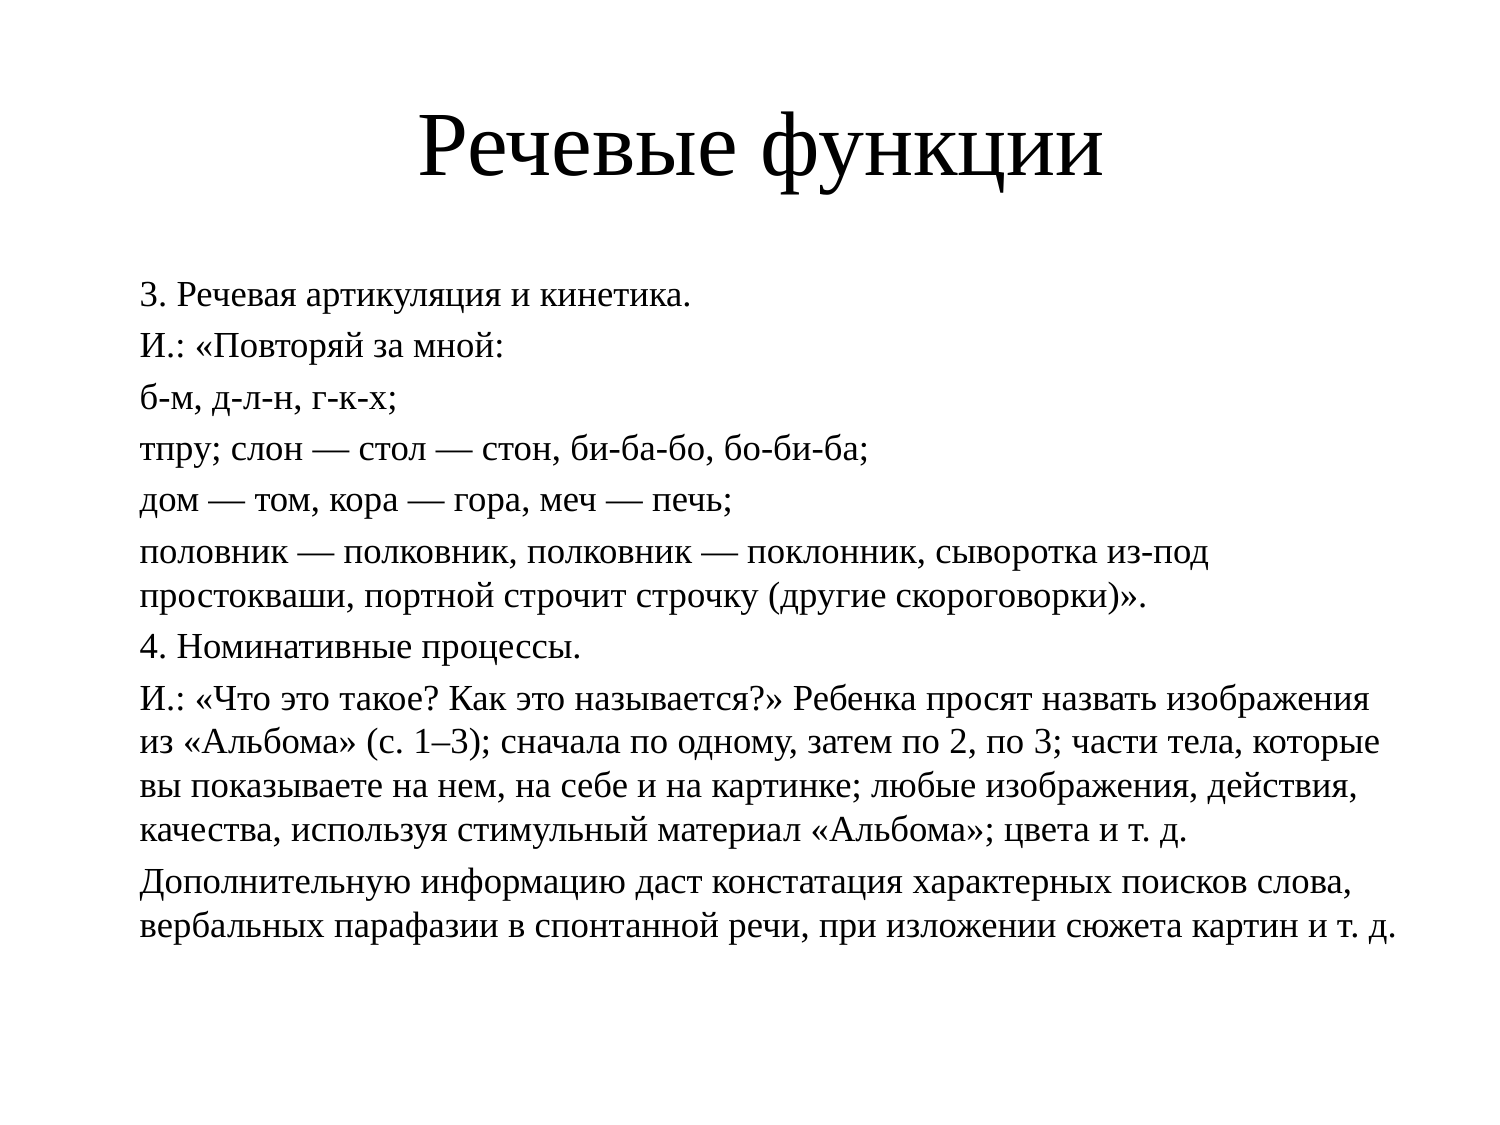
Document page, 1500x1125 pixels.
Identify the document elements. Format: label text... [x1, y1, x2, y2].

list 3. Речевая артикуляция и кинетика. И.: «Повторяй за мной: б-м, д-л-н, г-к-х; тпру; слон — стол — стон, би-ба-бо, бо-би-ба; дом — том, кора — гора, меч — печь; половник — полковник, полковник — поклонник, сыворотка из-под простокваши, портной строчит строчку (другие скороговорки)». 4. Номинативные процессы. И.: «Что это такое? Как это называется?» Ребенка просят назвать изображения из «Альбома» (с. 1–3); сначала по одному, затем по 2, по 3; части тела, которые вы показываете на нем, на себе и на картинке; любые изображения, действия, качества, используя стимульный материал «Альбома»; цвета и т. д. Дополнительную информацию даст констатация характерных поисков слова, вербальных парафазии в спонтанной речи, при изложении сюжета картин и т. д. [75, 262, 1425, 1005]
title Речевые функции [75, 45, 1425, 233]
